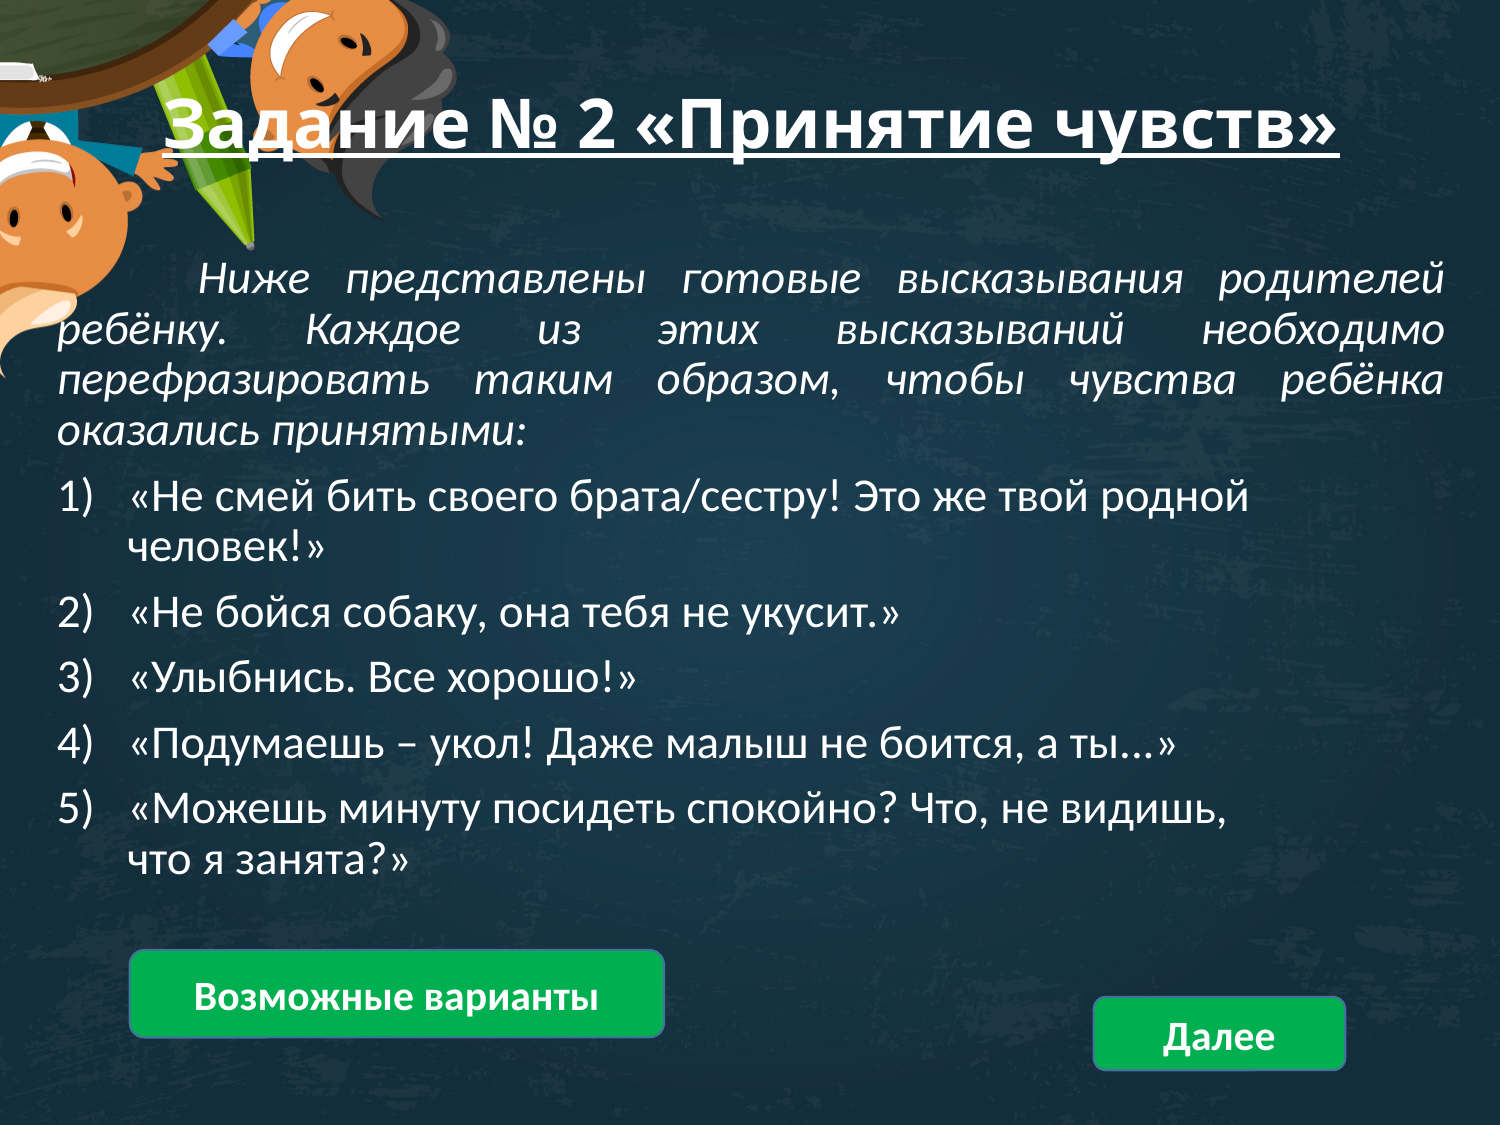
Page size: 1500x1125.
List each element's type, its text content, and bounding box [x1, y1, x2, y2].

text_box Возможные варианты [128, 948, 666, 1039]
text_box Далее [1092, 995, 1347, 1072]
title Задание № 2 «Принятие чувств» [41, 33, 1461, 219]
picture [0, 0, 1500, 1125]
list Ниже представлены готовые высказывания родителей ребёнку. Каждое из этих высказываний необходимо перефразировать таким образом, чтобы чувства ребёнка оказались принятыми: «Не смей бить своего брата/сестру! Это же твой родной человек!» «Не бойся собаку, она тебя не укусит.» «Улыбнись. Все хорошо!» «Подумаешь – укол! Даже малыш не боится, а ты...» «Можешь минуту посидеть спокойно? Что, не видишь, что я занята?» [41, 245, 1461, 896]
